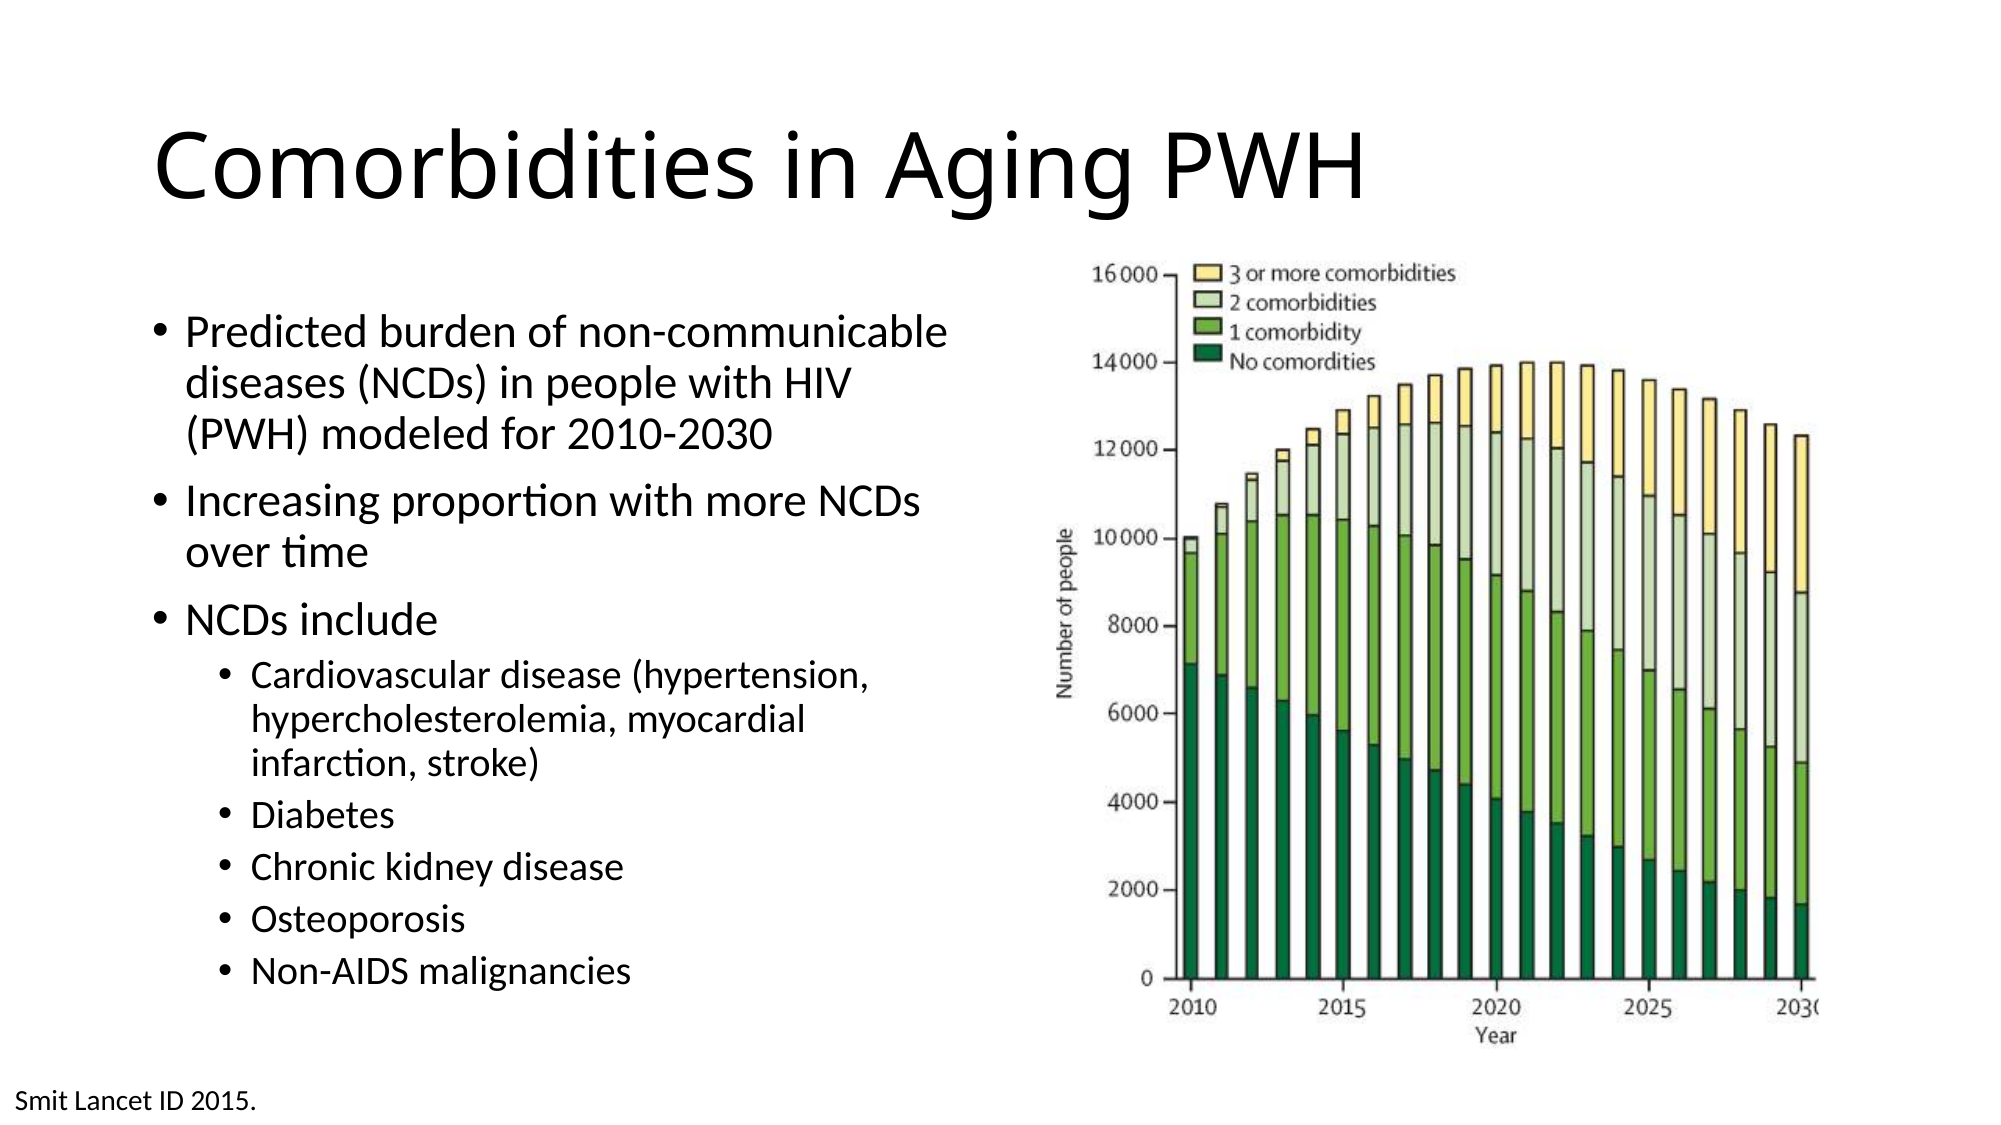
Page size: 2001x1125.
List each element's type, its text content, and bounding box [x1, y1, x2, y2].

text_box Smit Lancet ID 2015. [0, 1075, 1488, 1125]
picture [1056, 256, 1819, 1057]
list Predicted burden of non-communicable diseases (NCDs) in people with HIV (PWH) modeled for 2010-2030 Increasing proportion with more NCDs over time NCDs include Cardiovascular disease (hypertension, hypercholesterolemia, myocardial infarction, stroke) Diabetes Chronic kidney disease Osteoporosis Non-AIDS malignancies [137, 299, 988, 1014]
title Comorbidities in Aging PWH [137, 59, 1863, 278]
